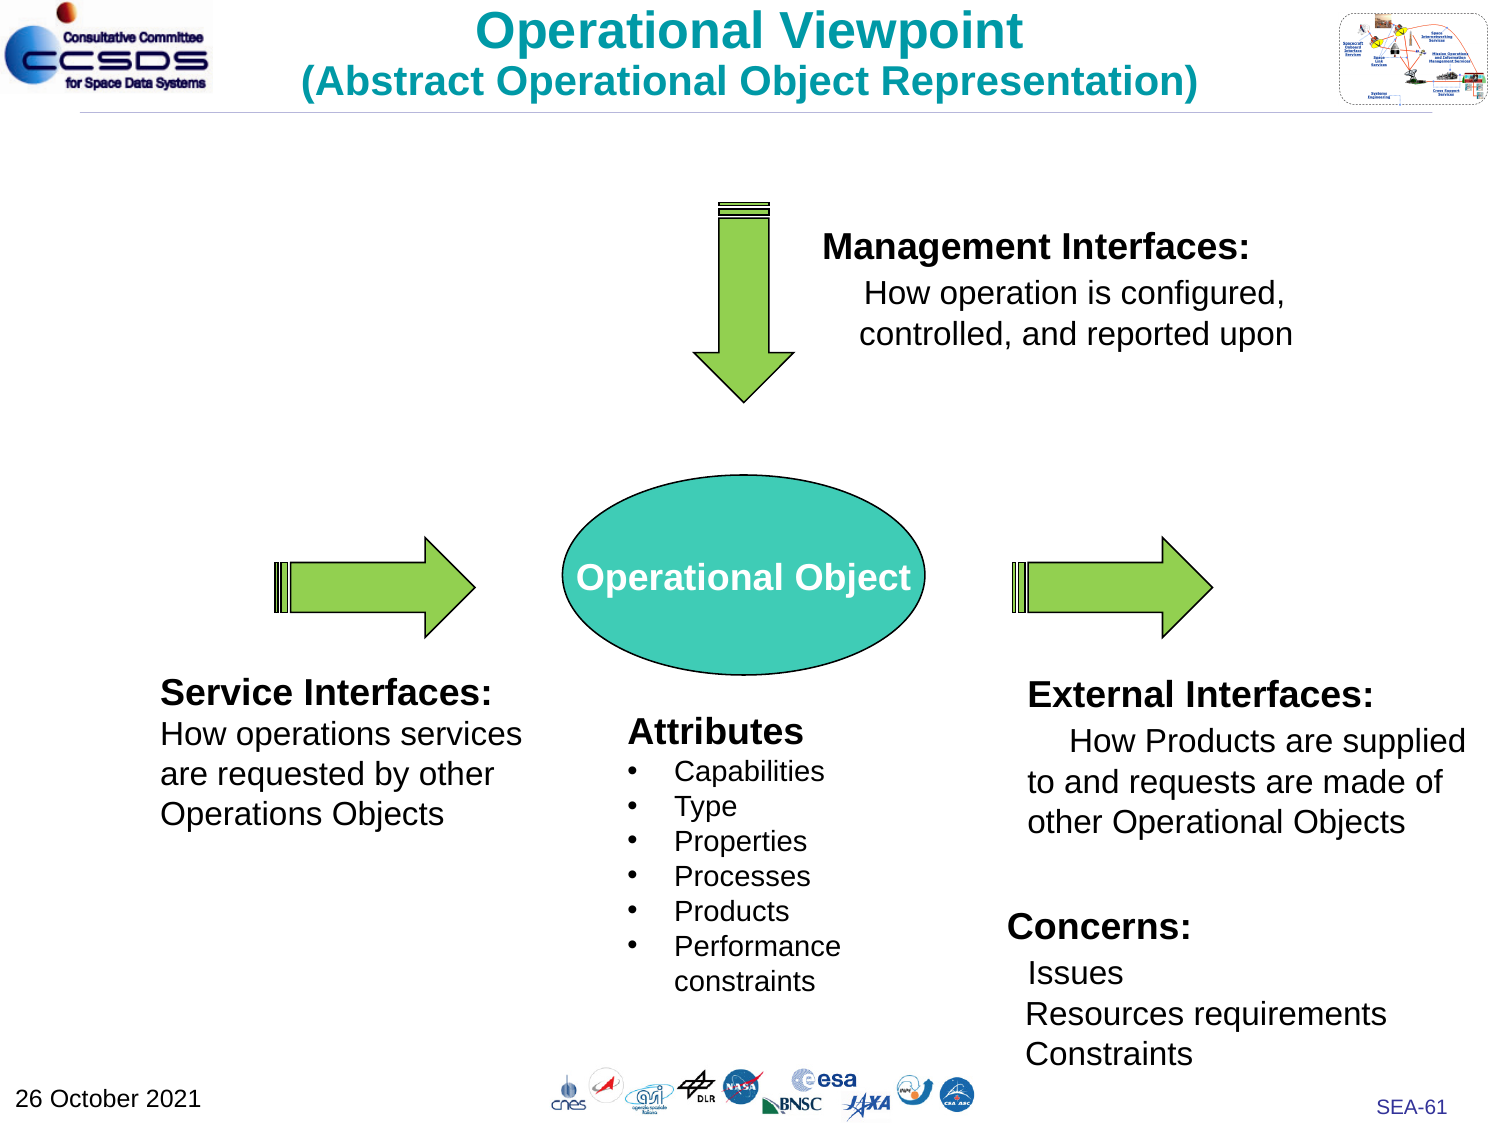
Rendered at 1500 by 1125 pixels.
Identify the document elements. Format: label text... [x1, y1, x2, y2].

text_box [290, 537, 476, 638]
text_box [1018, 562, 1025, 613]
text_box [1012, 562, 1016, 613]
text_box [1028, 537, 1213, 638]
text_box Concerns: Issues Resources requirements Constraints [992, 894, 1403, 1079]
text_box Attributes Capabilities Type Properties Processes Products Performance constraints [612, 699, 975, 1005]
text_box [693, 218, 794, 403]
text_box [718, 208, 769, 216]
text_box Operational Object [562, 474, 925, 676]
text_box [718, 202, 769, 206]
text_box [281, 562, 288, 613]
picture [1338, 12, 1488, 106]
picture [0, 0, 213, 94]
text_box Service Interfaces: How operations services are requested by other Operations Objects [145, 660, 563, 840]
text_box [275, 562, 279, 613]
picture [549, 1064, 975, 1125]
text_box Operational Viewpoint (Abstract Operational Object Representation) [193, 0, 1307, 68]
text_box External Interfaces: How Products are supplied to and requests are made of other Operational Objects [1012, 662, 1483, 847]
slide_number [0, 1074, 313, 1125]
text_box Management Interfaces: How operation is configured, controlled, and reported upon [807, 214, 1309, 359]
